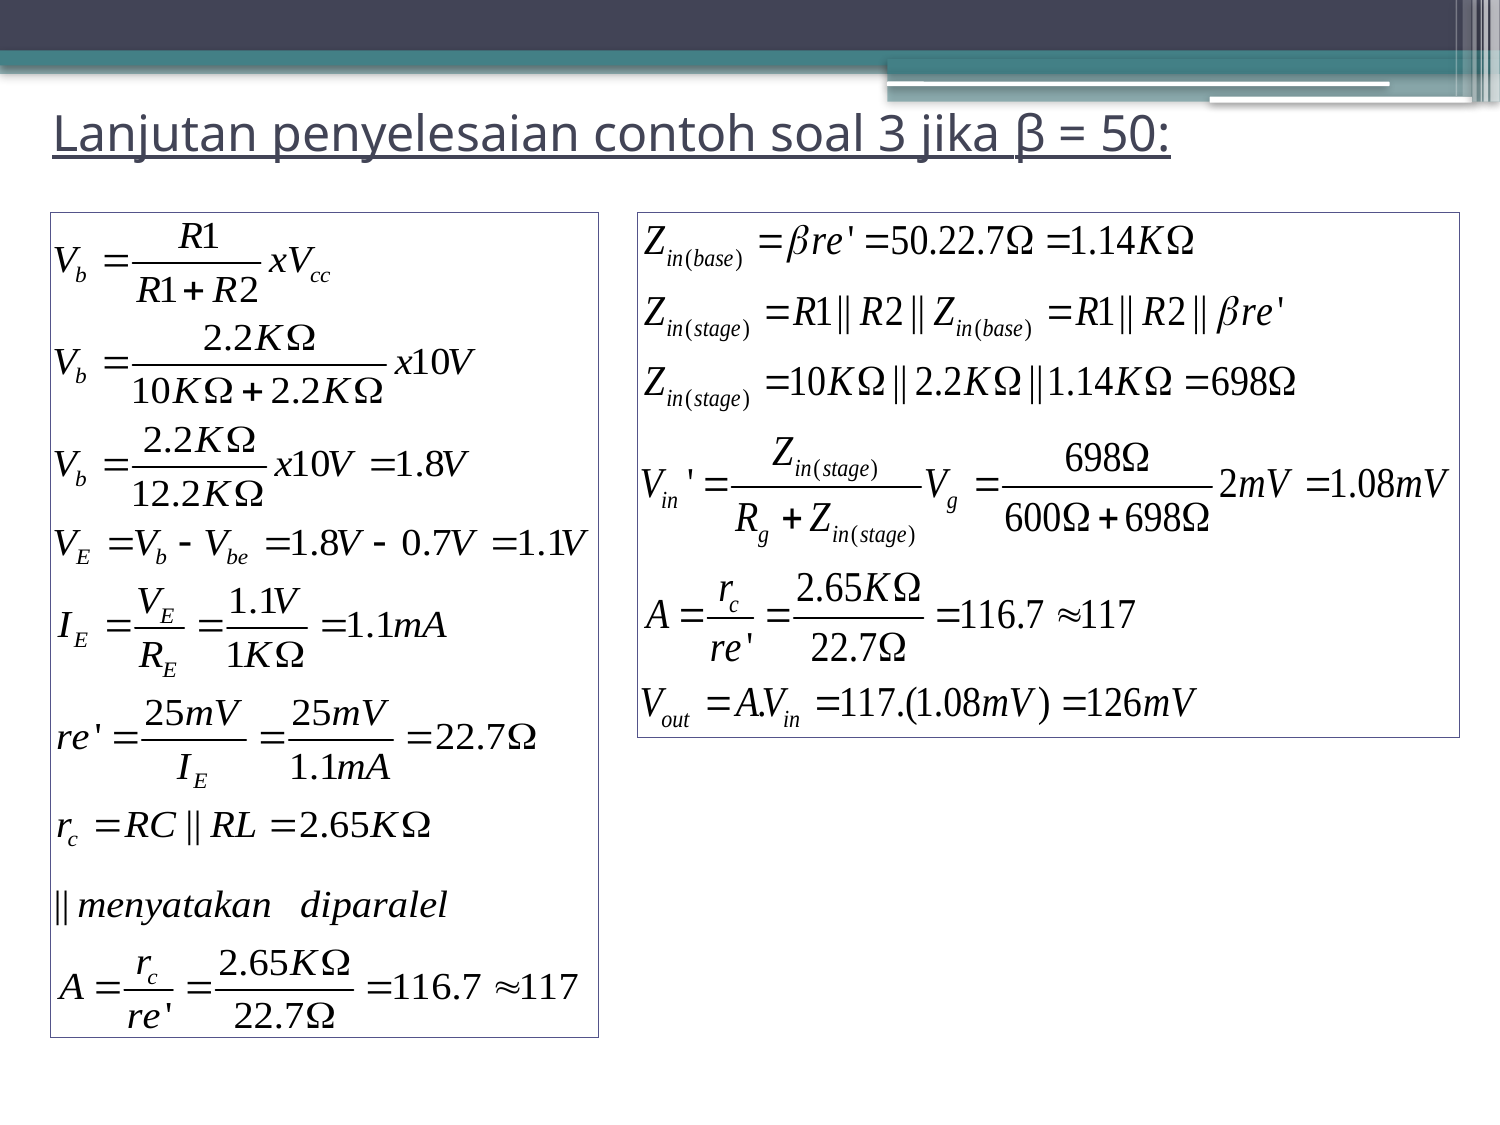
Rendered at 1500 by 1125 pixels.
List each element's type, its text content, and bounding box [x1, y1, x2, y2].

title Lanjutan penyelesaian contoh soal 3 jika β = 50: [37, 99, 1463, 163]
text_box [637, 212, 1460, 738]
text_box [49, 212, 599, 1038]
